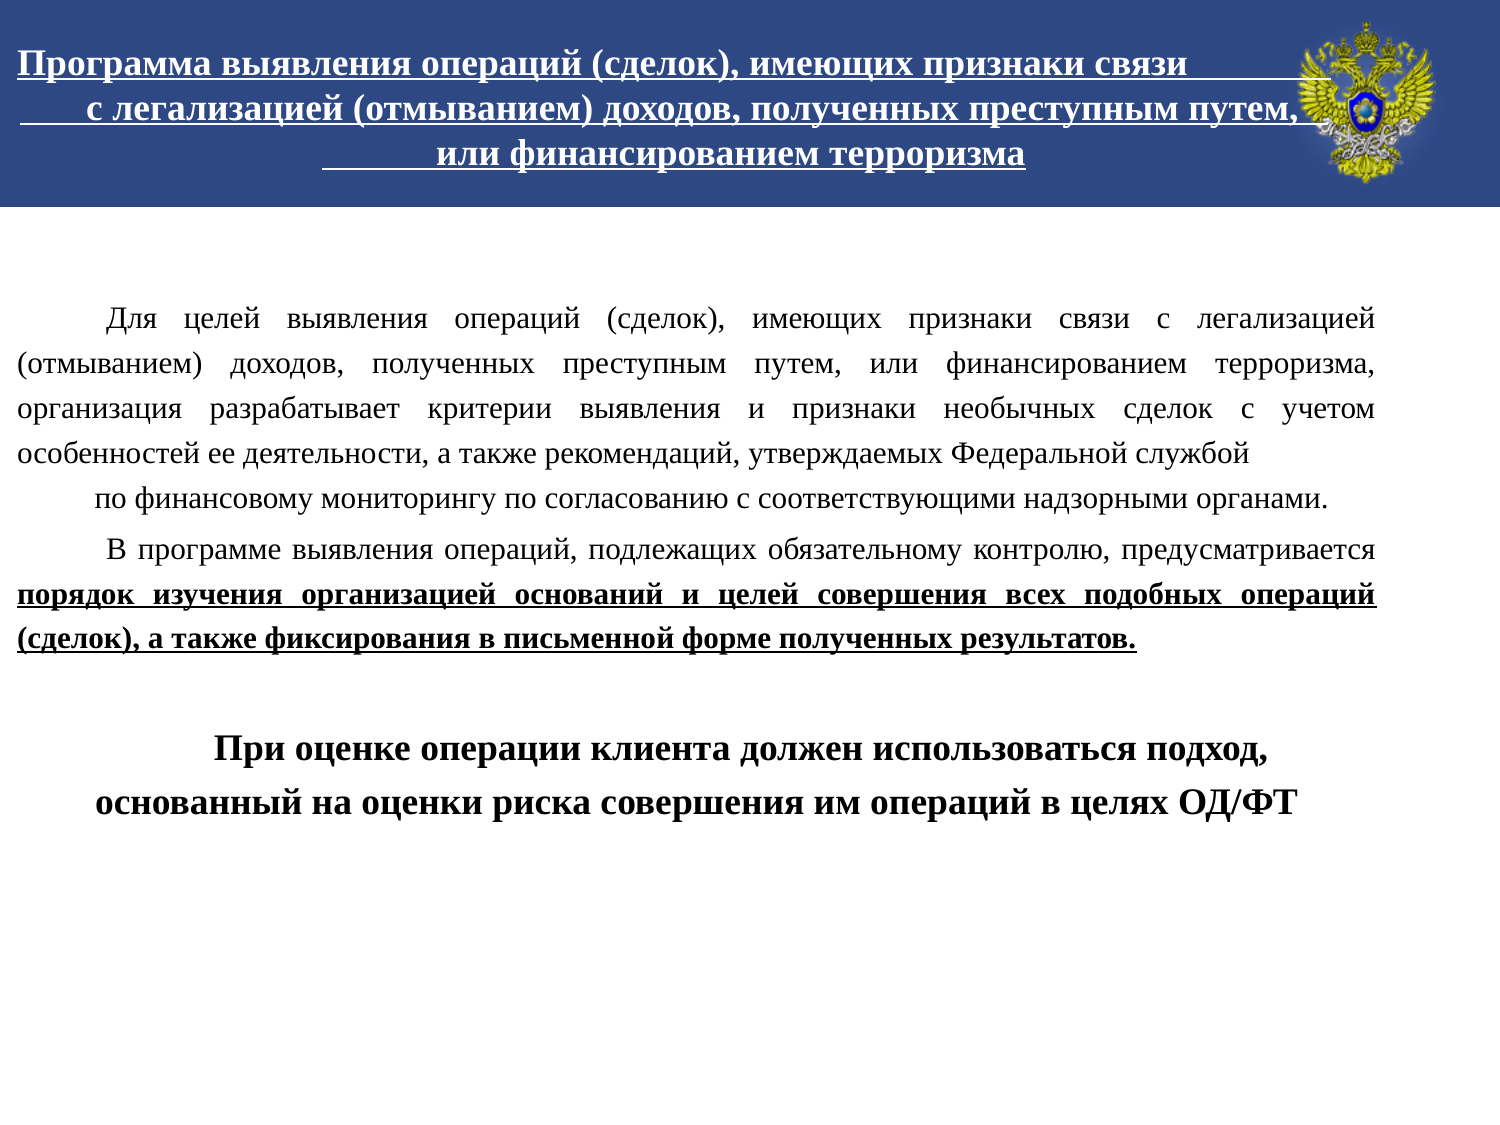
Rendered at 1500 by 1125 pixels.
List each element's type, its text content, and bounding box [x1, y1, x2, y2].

title Программа выявления операций (сделок), имеющих признаки связи с легализацией (отмыванием) доходов, полученных преступным путем, или финансированием терроризма [0, 0, 1349, 251]
list Для целей выявления операций (сделок), имеющих признаки связи с легализацией (отмыванием) доходов, полученных преступным путем, или финансированием терроризма, организация разрабатывает критерии выявления и признаки необычных сделок с учетом особенностей ее деятельности, а также рекомендаций, утверждаемых Федеральной службой по финансовому мониторингу по согласованию с соответствующими надзорными органами. В программе выявления операций, подлежащих обязательному контролю, предусматривается порядок изучения организацией оснований и целей совершения всех подобных операций (сделок), а также фиксирования в письменной форме полученных результатов. При оценке операции клиента должен использоваться подход, основанный на оценки риска совершения им операций в целях ОД/ФТ [0, 281, 1394, 950]
picture [1349, 0, 1500, 207]
